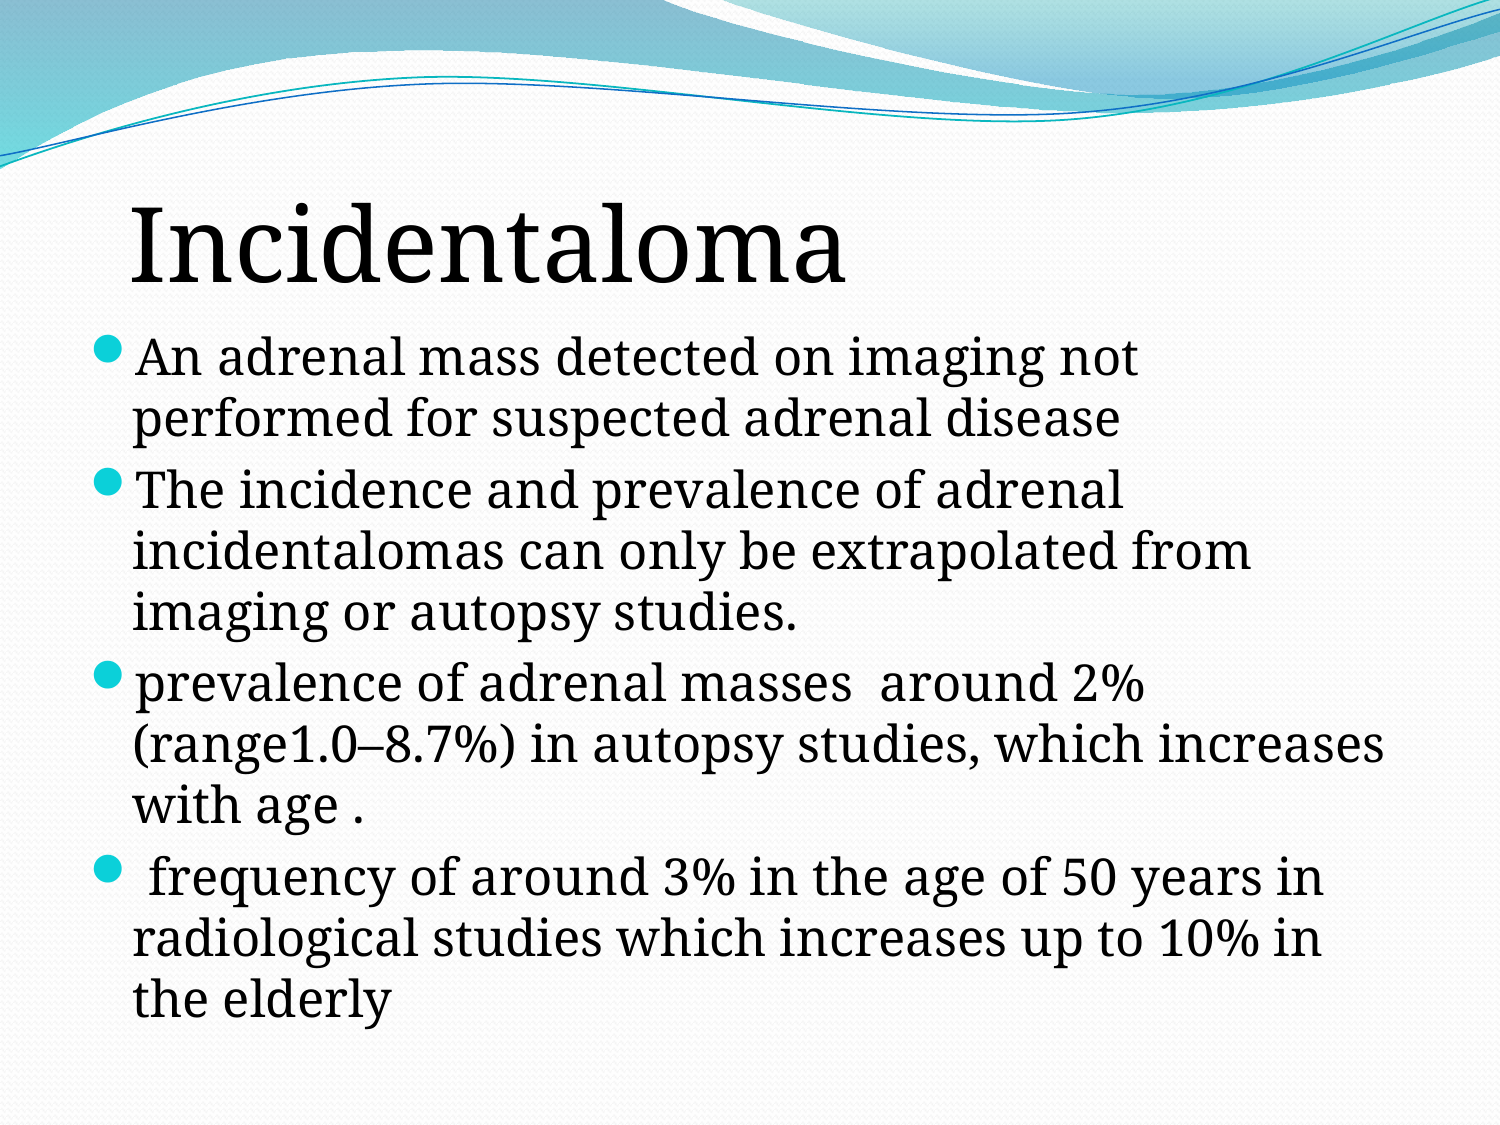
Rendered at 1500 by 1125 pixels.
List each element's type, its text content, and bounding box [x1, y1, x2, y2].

list An adrenal mass detected on imaging not performed for suspected adrenal disease The incidence and prevalence of adrenal incidentalomas can only be extrapolated from imaging or autopsy studies. prevalence of adrenal masses around 2% (range1.0–8.7%) in autopsy studies, which increases with age . frequency of around 3% in the age of 50 years in radiological studies which increases up to 10% in the elderly [75, 317, 1425, 1038]
title Incidentaloma [75, 115, 1425, 303]
